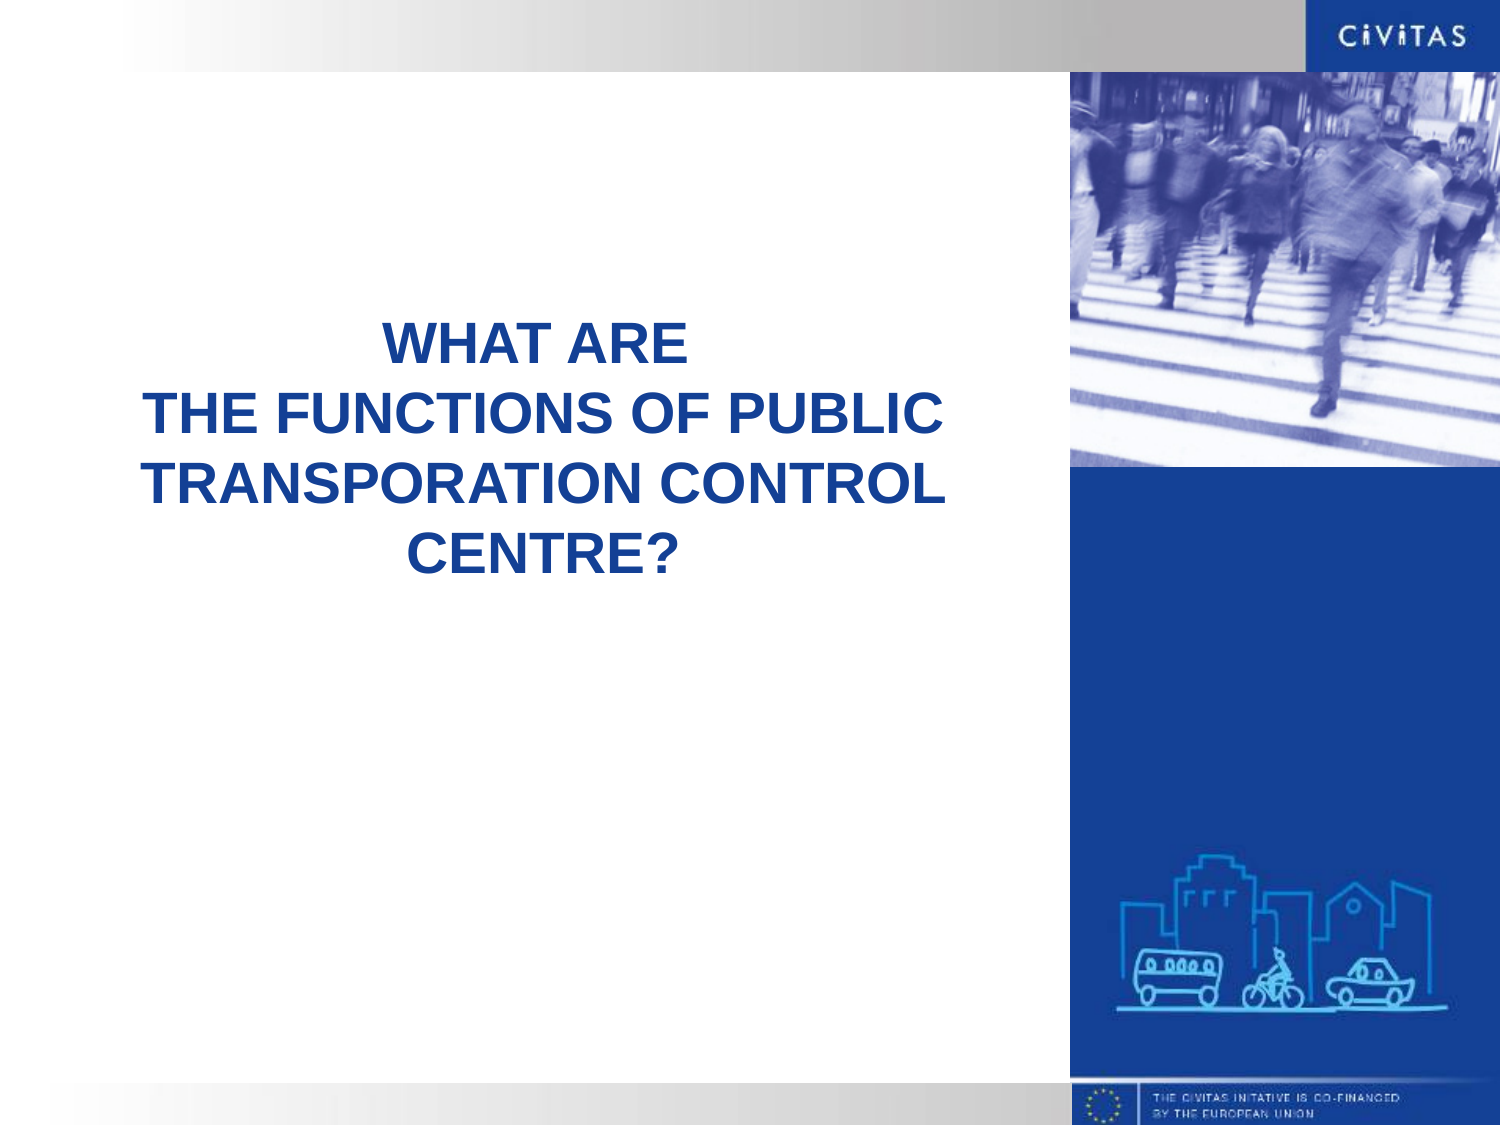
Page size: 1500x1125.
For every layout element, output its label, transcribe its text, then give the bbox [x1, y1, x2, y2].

title WHAT ARE THE FUNCTIONS OF PUBLIC TRANSPORATION CONTROL CENTRE? [62, 162, 1026, 729]
picture [50, 0, 1500, 1125]
